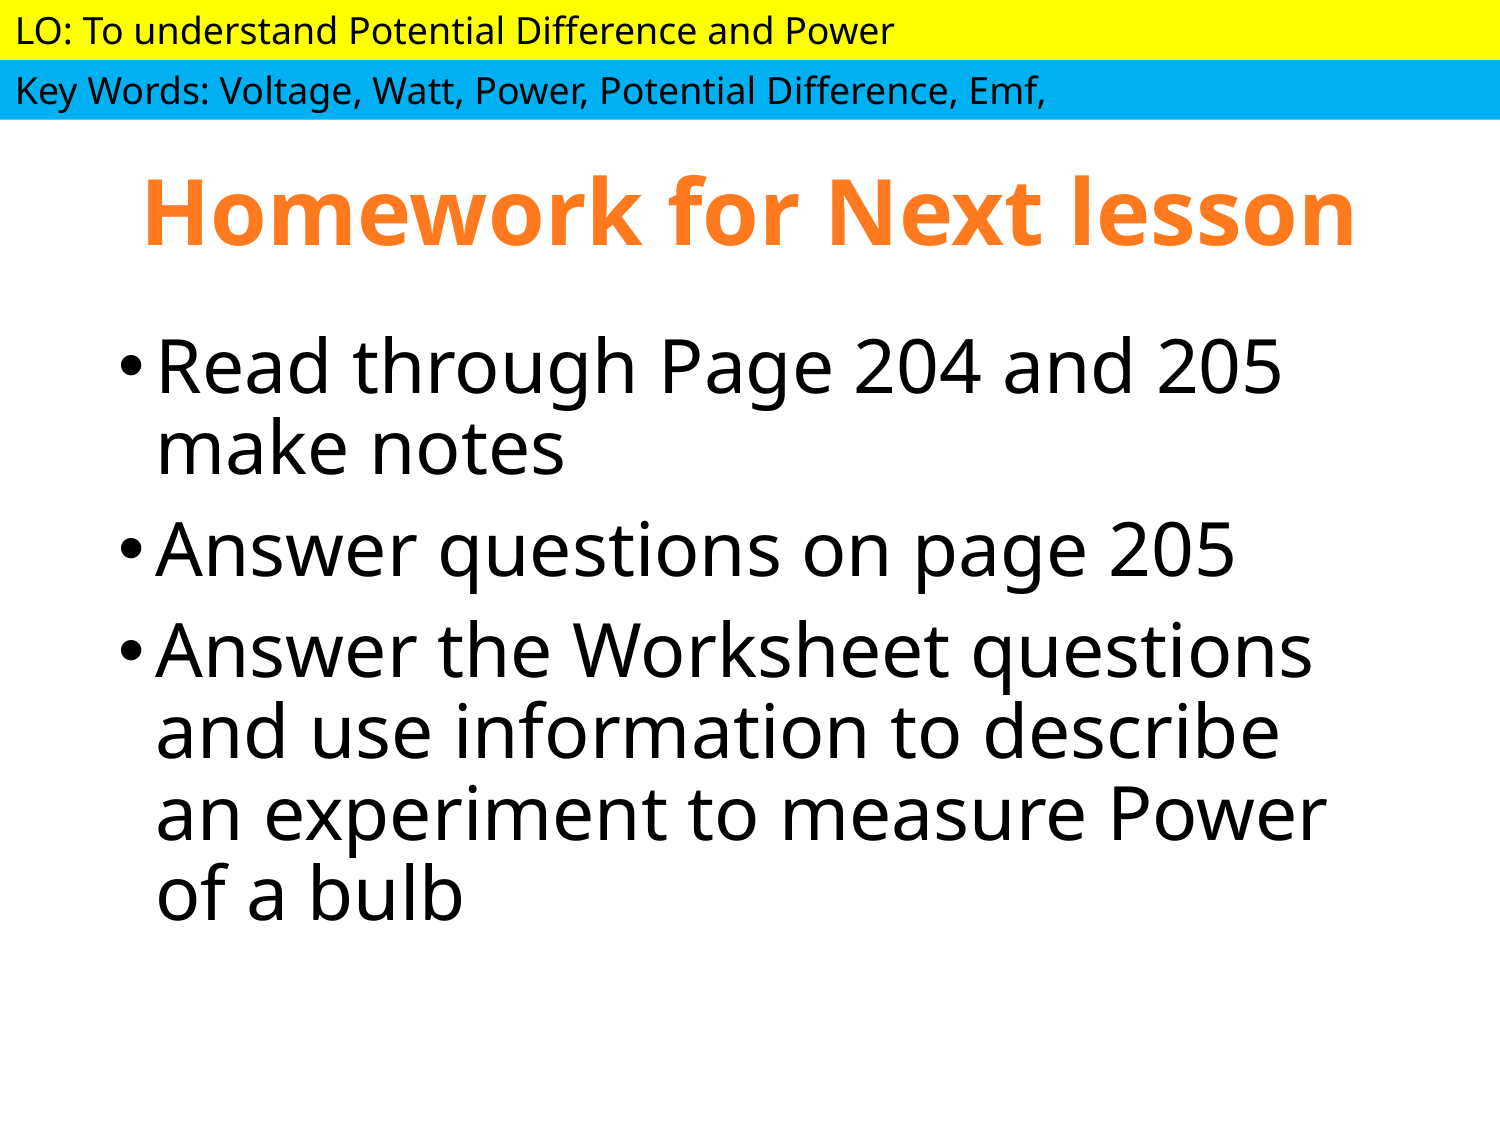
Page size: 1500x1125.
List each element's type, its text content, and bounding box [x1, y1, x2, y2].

list Read through Page 204 and 205 make notes Answer questions on page 205 Answer the Worksheet questions and use information to describe an experiment to measure Power of a bulb [103, 321, 1397, 1035]
title Homework for Next lesson [103, 106, 1397, 321]
